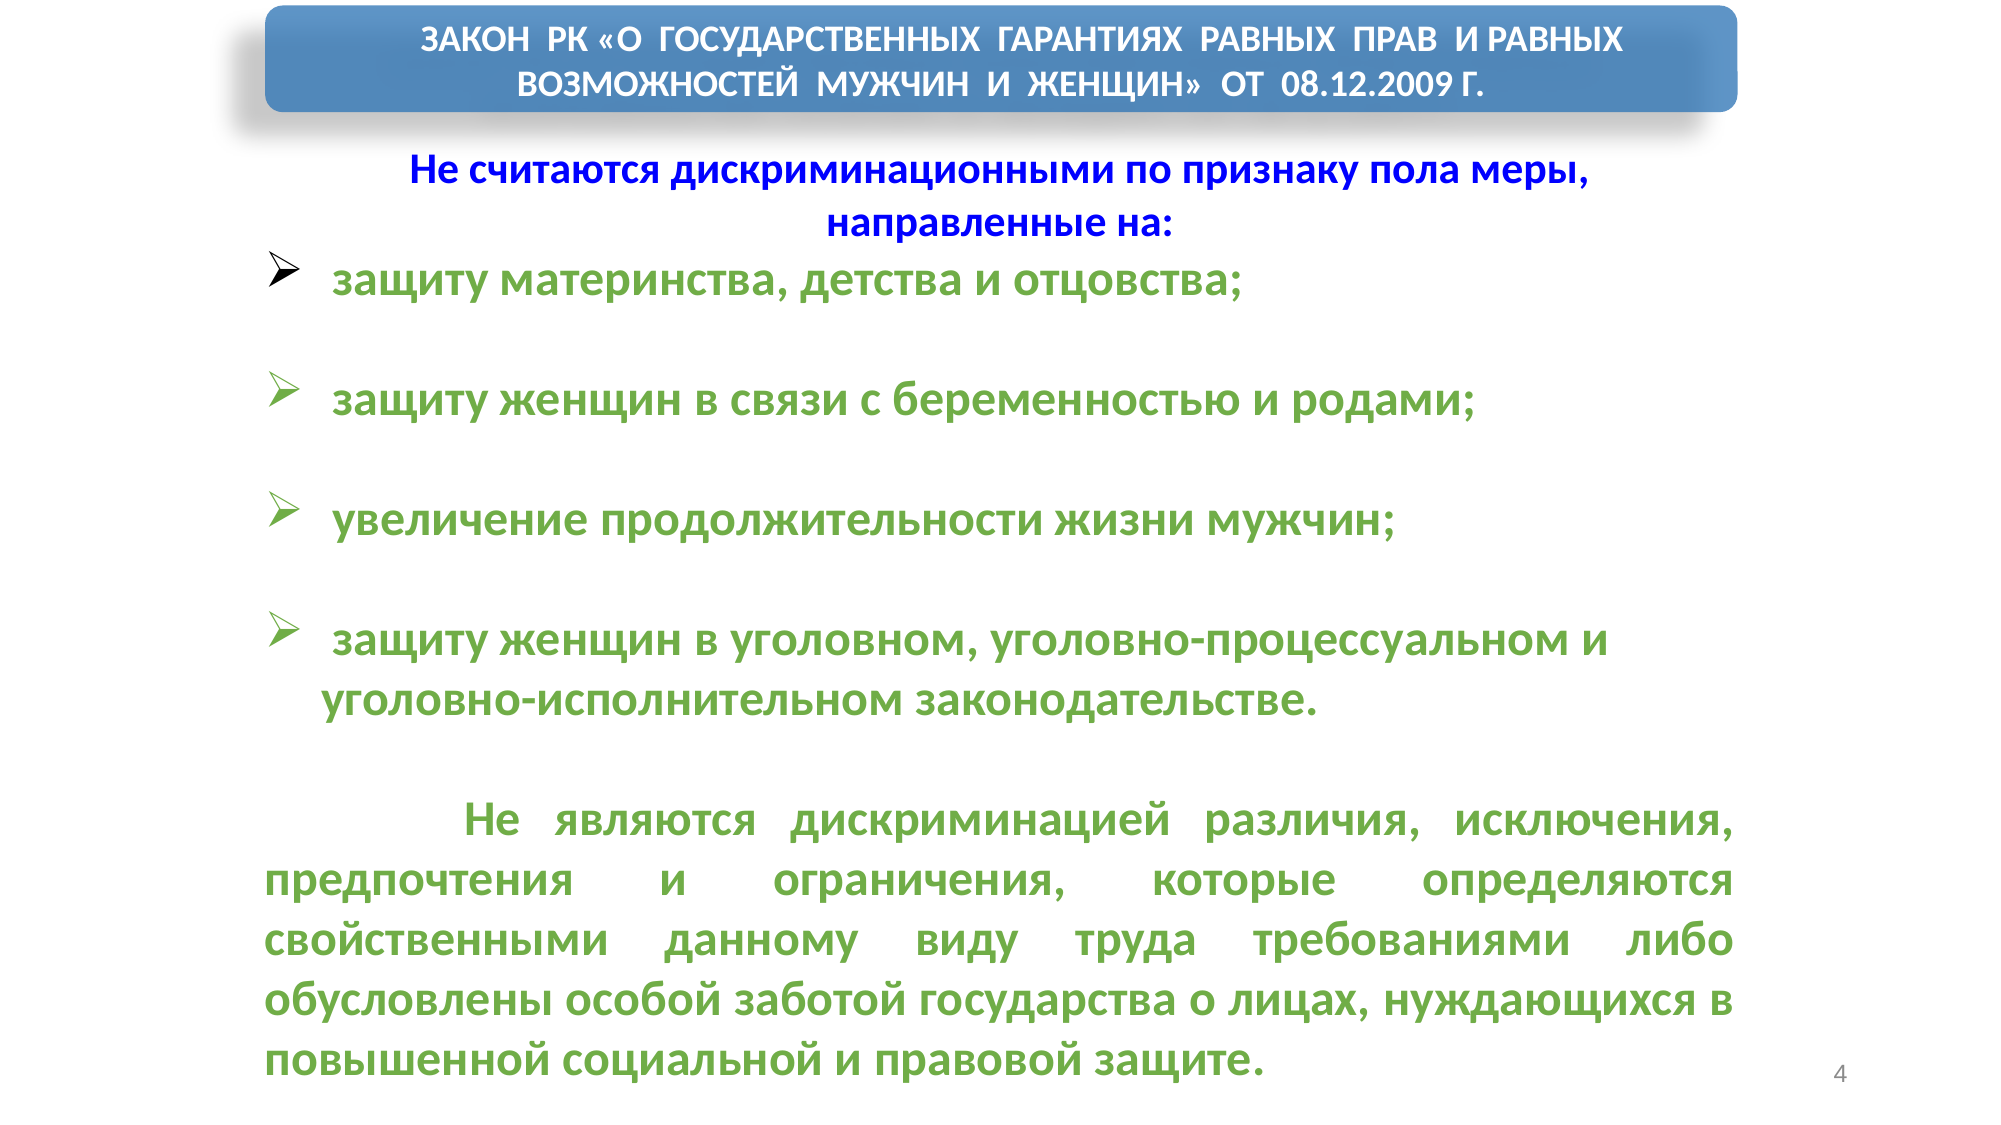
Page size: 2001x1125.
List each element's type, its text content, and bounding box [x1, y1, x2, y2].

text_box ЗАКОН РК «О ГОСУДАРСТВЕННЫХ ГАРАНТИЯХ РАВНЫХ ПРАВ И РАВНЫХ ВОЗМОЖНОСТЕЙ МУЖЧИН И ЖЕНЩИН» ОТ 08.12.2009 Г. [264, 4, 1739, 114]
text_box Не считаются дискриминационными по признаку пола меры, направленные на: защиту материнства, детства и отцовства; защиту женщин в связи с беременностью и родами; увеличение продолжительности жизни мужчин; защиту женщин в уголовном, уголовно-процессуальном и уголовно-исполнительном законодательстве. Не являются дискриминацией различия, исключения, предпочтения и ограничения, которые определяются свойственными данному виду труда требованиями либо обусловлены особой заботой государства о лицах, нуждающихся в повышенной социальной и правовой защите. [249, 132, 1750, 1093]
slide_number 4 [1412, 1042, 1863, 1103]
